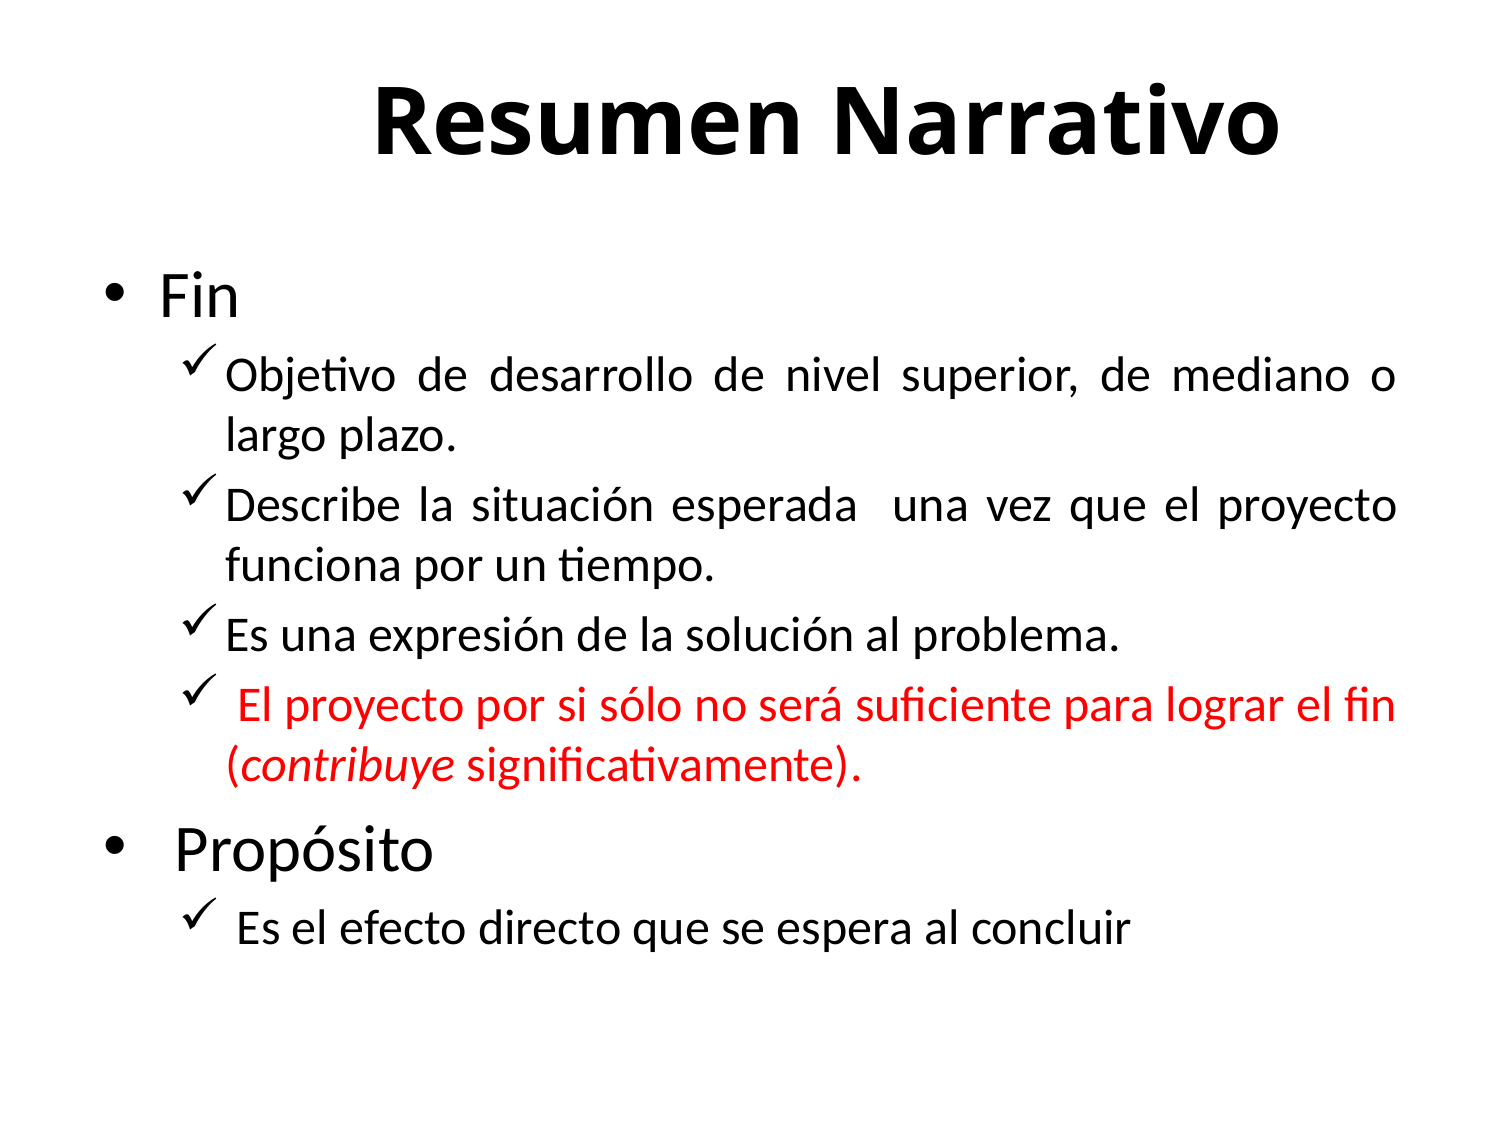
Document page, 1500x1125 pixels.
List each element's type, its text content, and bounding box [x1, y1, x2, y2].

text_box Fin Objetivo de desarrollo de nivel superior, de mediano o largo plazo. Describe la situación esperada una vez que el proyecto funciona por un tiempo. Es una expresión de la solución al problema. El proyecto por si sólo no será suficiente para lograr el fin (contribuye significativamente). Propósito Es el efecto directo que se espera al concluir [88, 243, 1414, 1043]
list Resumen Narrativo [218, 66, 1436, 120]
